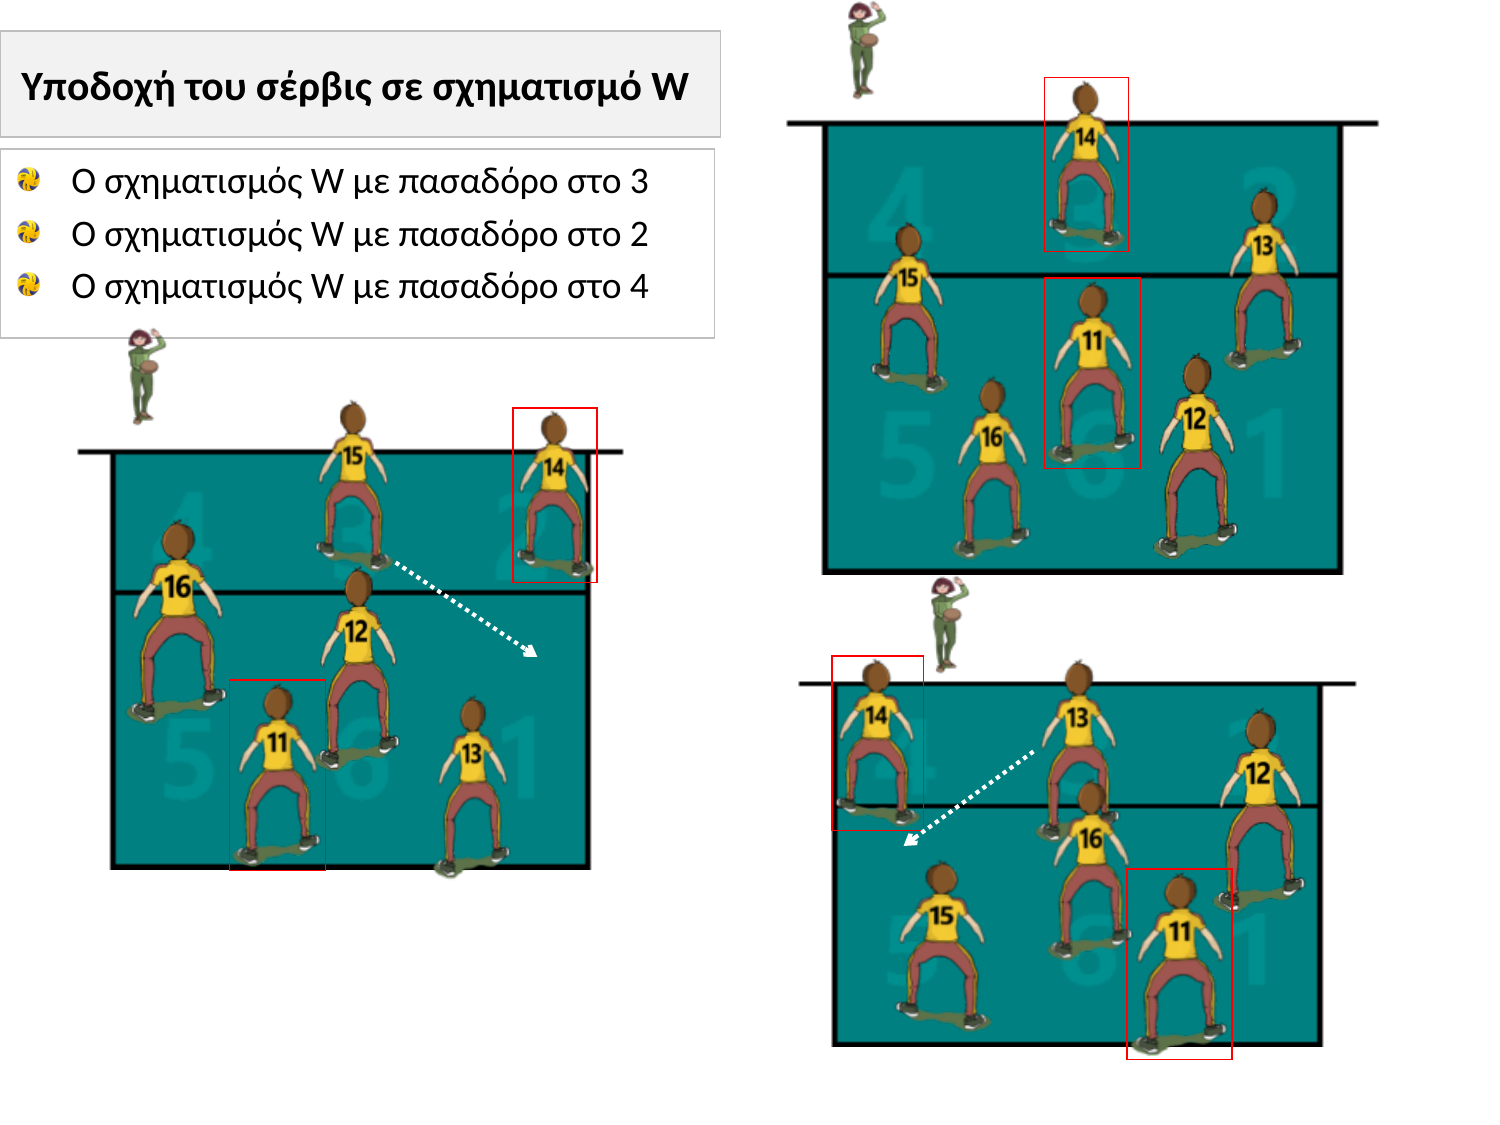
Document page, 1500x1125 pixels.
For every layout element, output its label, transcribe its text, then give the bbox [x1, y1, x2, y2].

picture [785, 0, 1389, 1059]
picture [15, 165, 42, 193]
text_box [903, 751, 1034, 847]
picture [15, 270, 42, 298]
picture [15, 218, 42, 245]
list Ο σχηματισμός W με πασαδόρο στο 3 Ο σχηματισμός W με πασαδόρο στο 2 Ο σχηματισμός W με πασαδόρο στο 4 [0, 148, 715, 339]
title Υποδοχή του σέρβις σε σχηματισμό W [0, 30, 721, 138]
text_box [395, 562, 538, 658]
picture [76, 326, 633, 882]
